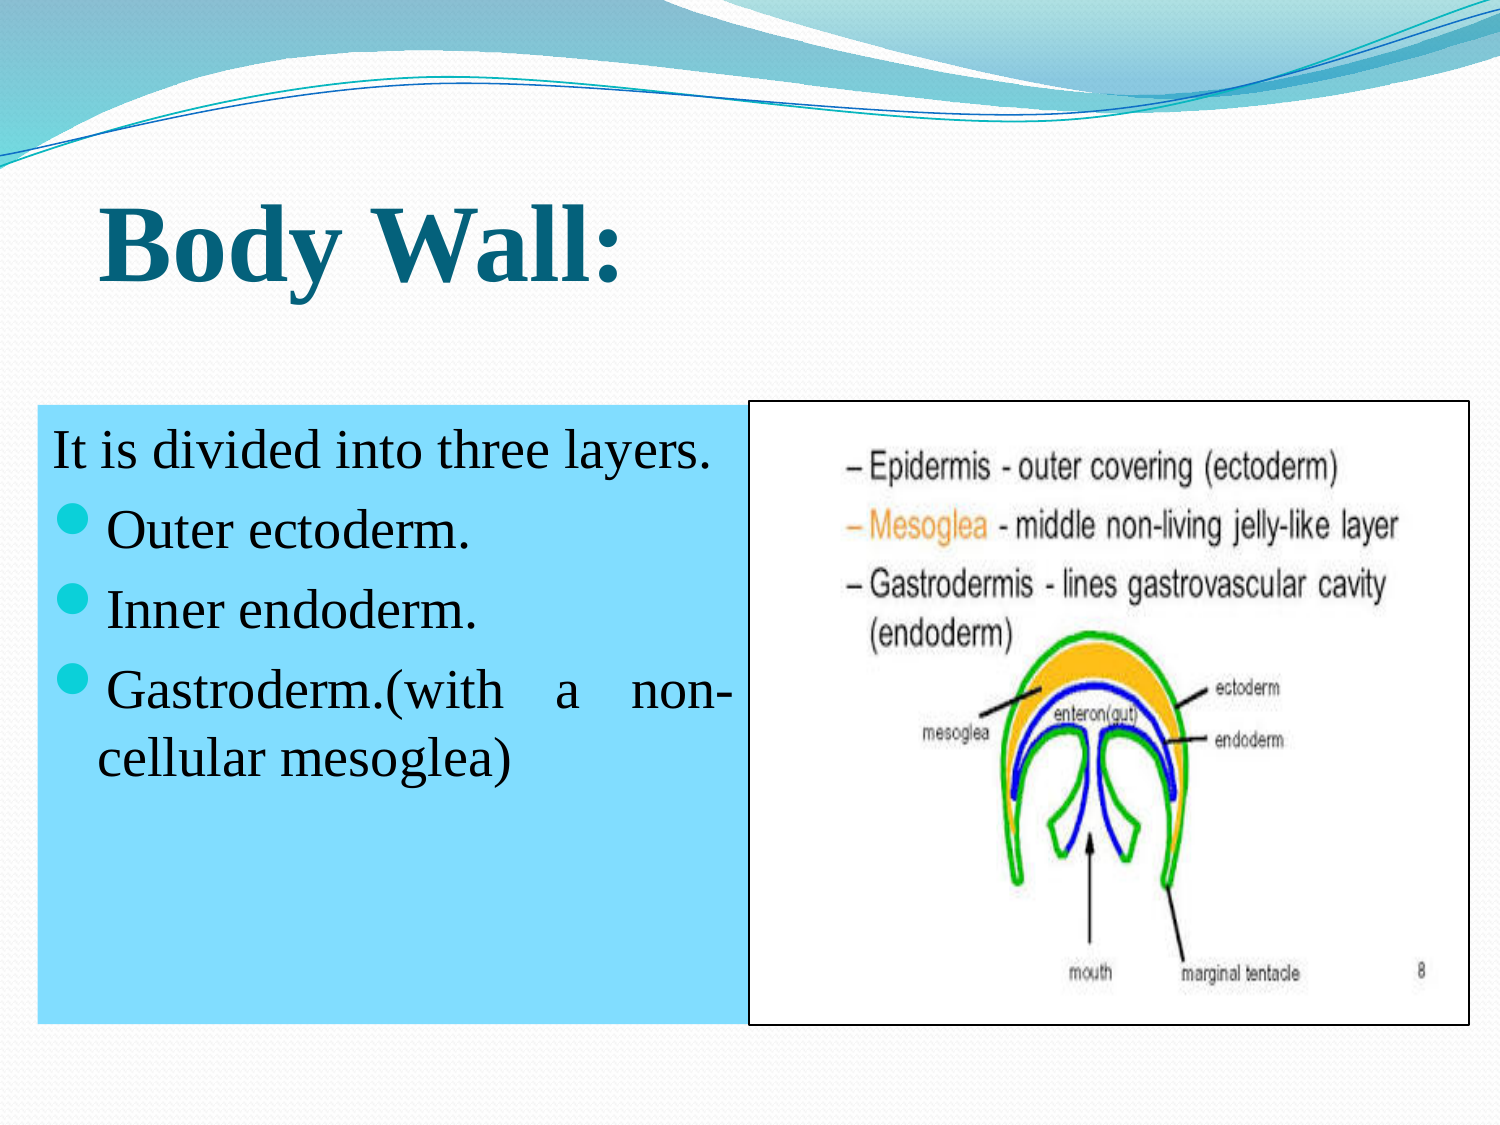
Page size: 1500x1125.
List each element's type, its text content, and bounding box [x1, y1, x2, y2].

picture [749, 401, 1469, 1025]
list It is divided into three layers. Outer ectoderm. Inner endoderm. Gastroderm.(with a non-cellular mesoglea) [37, 404, 745, 1025]
title Body Wall: [75, 115, 1426, 304]
